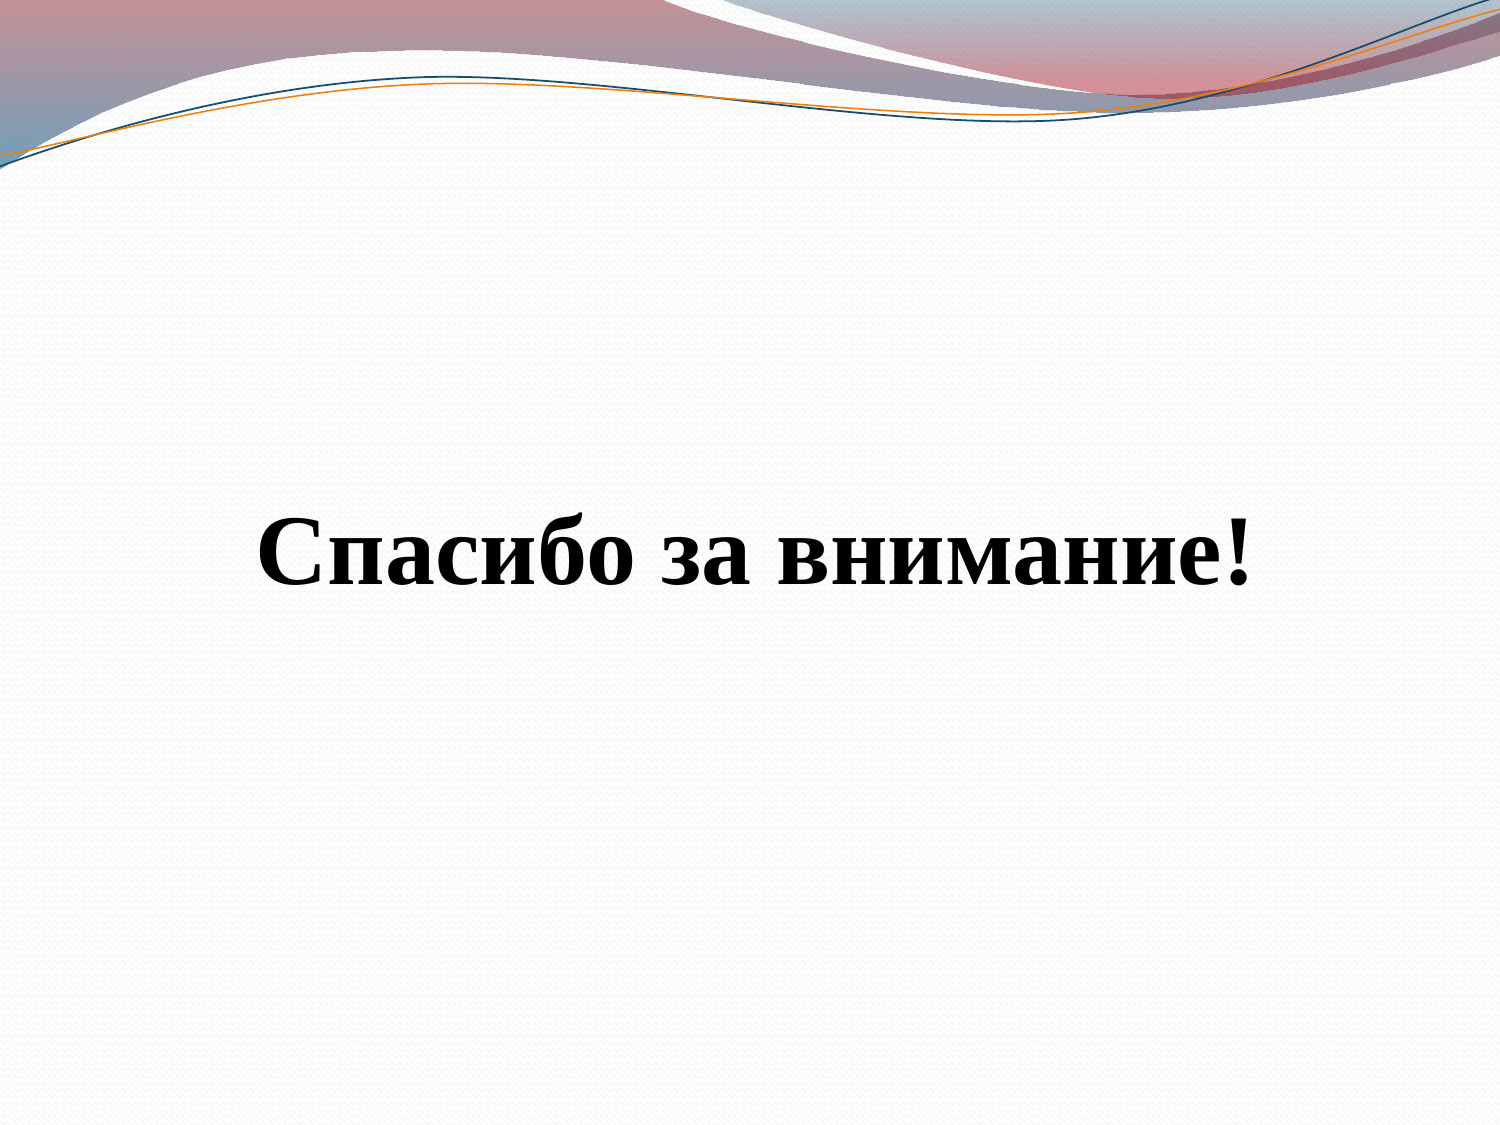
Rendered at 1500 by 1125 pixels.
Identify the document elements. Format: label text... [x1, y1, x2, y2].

text_box Спасибо за внимание! [110, 336, 1402, 754]
text_box [228, 17, 1284, 336]
